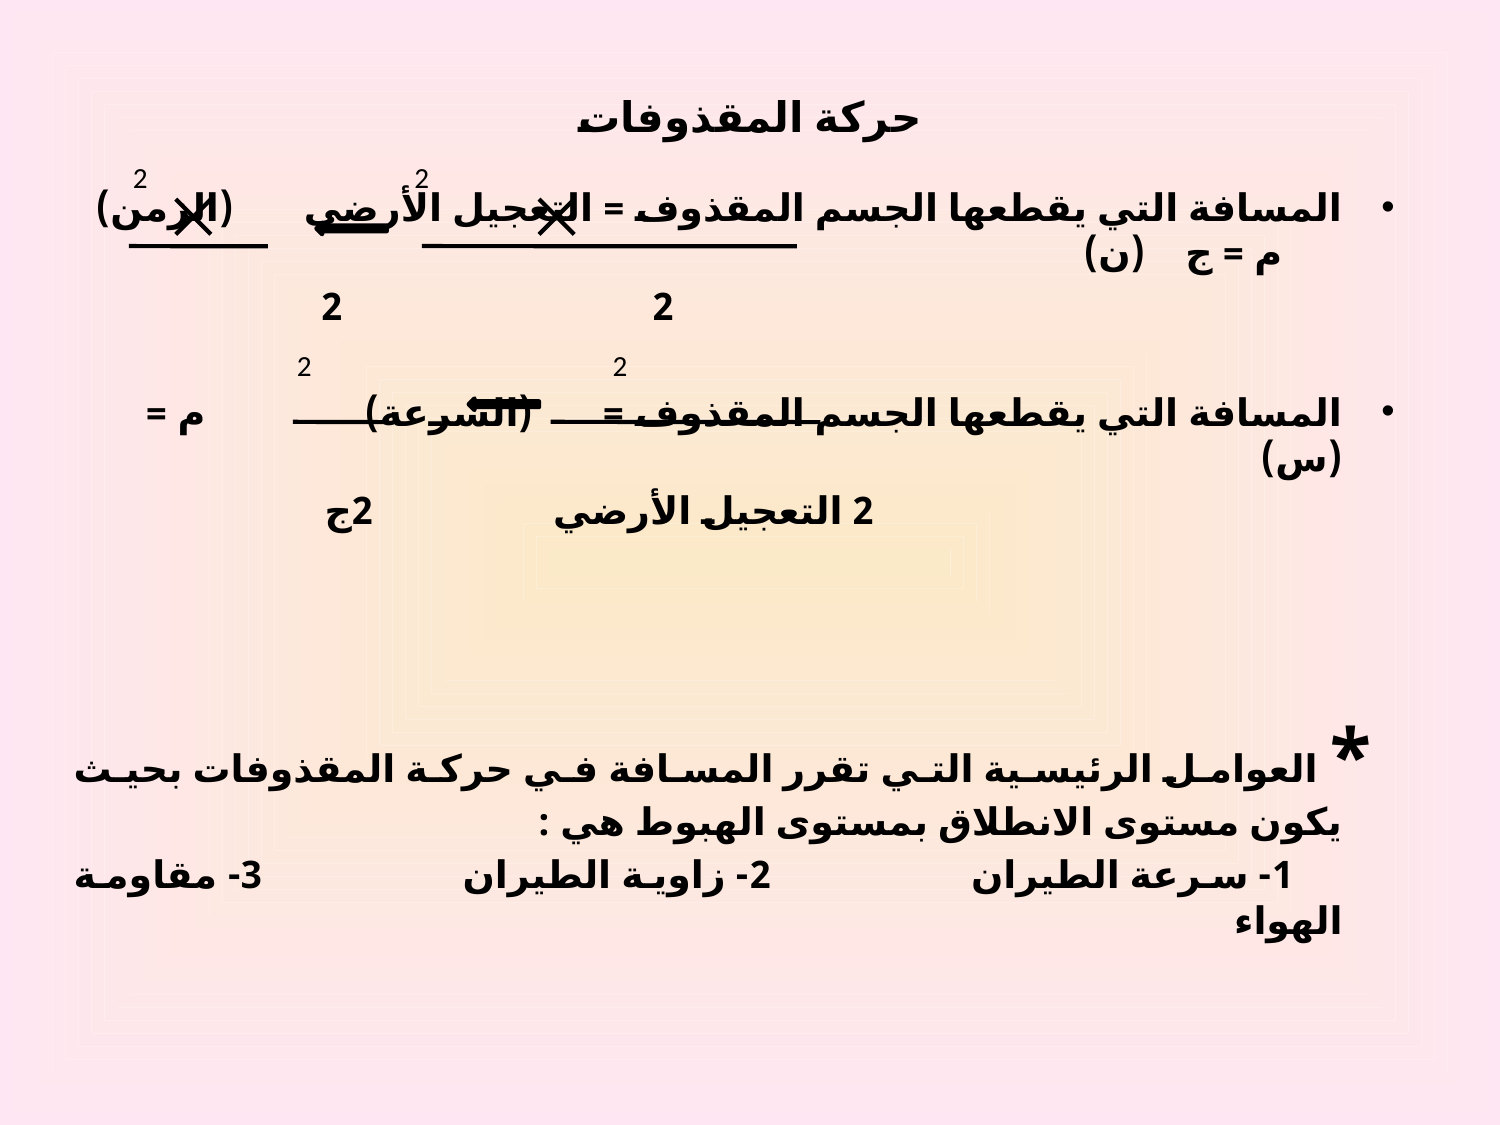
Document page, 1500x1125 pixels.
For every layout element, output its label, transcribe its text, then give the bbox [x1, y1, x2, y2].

text_box 2 [282, 339, 327, 390]
text_box [466, 396, 542, 413]
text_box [538, 198, 575, 235]
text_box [175, 198, 212, 235]
text_box [314, 220, 389, 237]
list المسافة التي يقطعها الجسم المقذوف = التعجيل الأرضي (الزمن) م = ج (ن) 2 2 المسافة التي يقطعها الجسم المقذوف = (السرعة) م = (س) 2 التعجيل الأرضي 2ج * العوامل الرئيسية التي تقرر المسافة في حركة المقذوفات بحيث يكون مستوى الانطلاق بمستوى الهبوط هي : 1- سرعة الطيران 2- زاوية الطيران 3- مقاومة الهواء [58, 175, 1409, 1005]
text_box 2 [597, 339, 645, 390]
text_box 2 [399, 152, 445, 202]
text_box 2 [118, 152, 163, 202]
title حركة المقذوفات [75, 82, 1425, 200]
